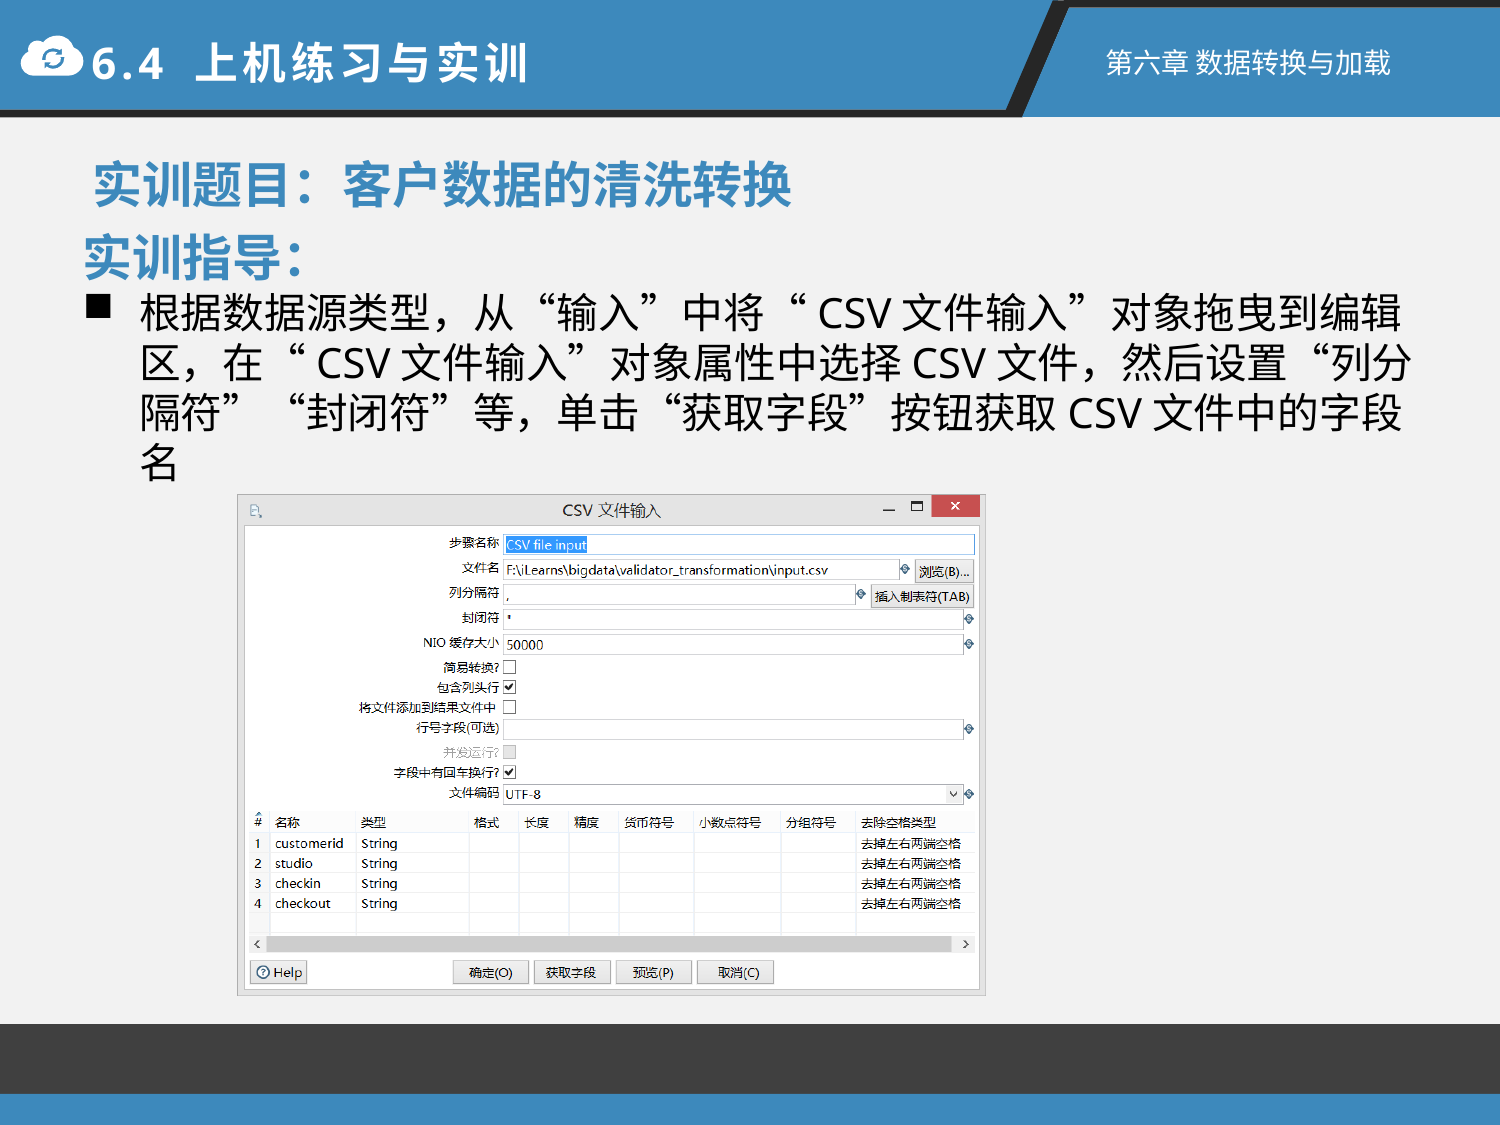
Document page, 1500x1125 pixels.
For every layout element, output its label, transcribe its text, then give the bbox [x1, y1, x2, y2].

picture [237, 494, 986, 996]
text_box [0, 1023, 1500, 1093]
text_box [0, 0, 1500, 118]
text_box 实训指导： 根据数据源类型，从“输入”中将“CSV文件输入”对象拖曳到编辑区，在“CSV文件输入”对象属性中选择CSV文件，然后设置“列分隔符”“封闭符”等，单击“获取字段”按钮获取CSV文件中的字段名 [68, 219, 1432, 495]
text_box [0, 1093, 1500, 1125]
text_box 实训题目：客户数据的清洗转换 [77, 145, 808, 219]
